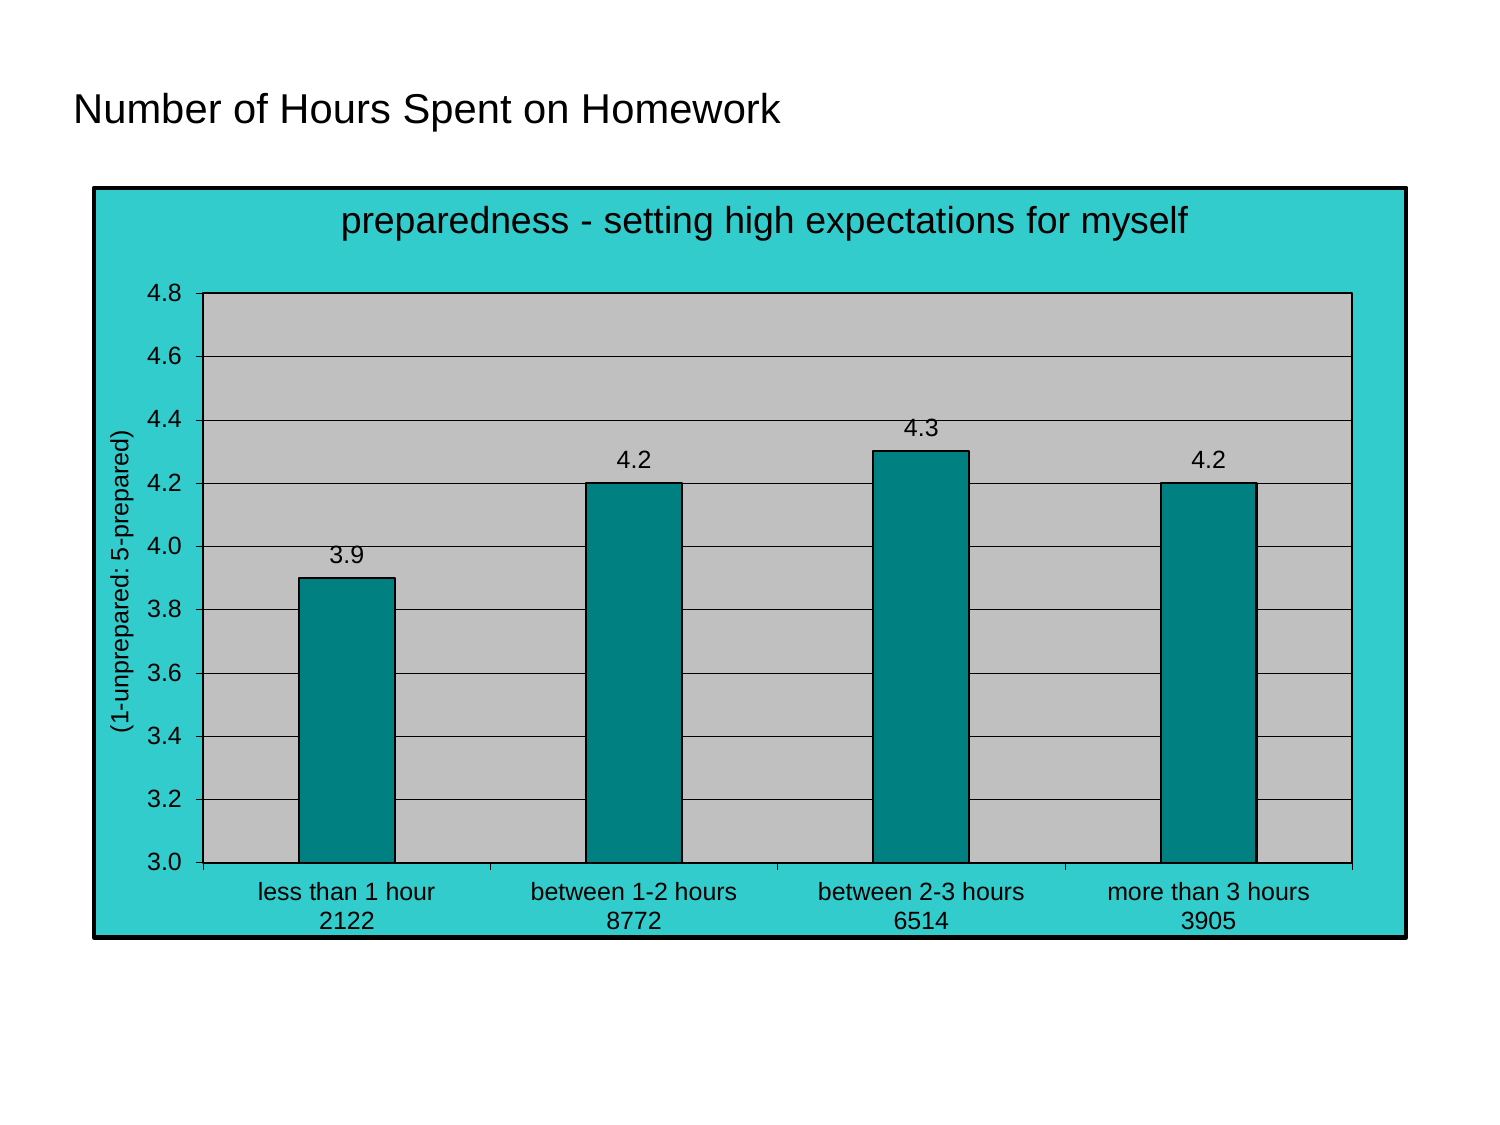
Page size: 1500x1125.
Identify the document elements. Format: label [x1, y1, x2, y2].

picture [91, 185, 1409, 940]
